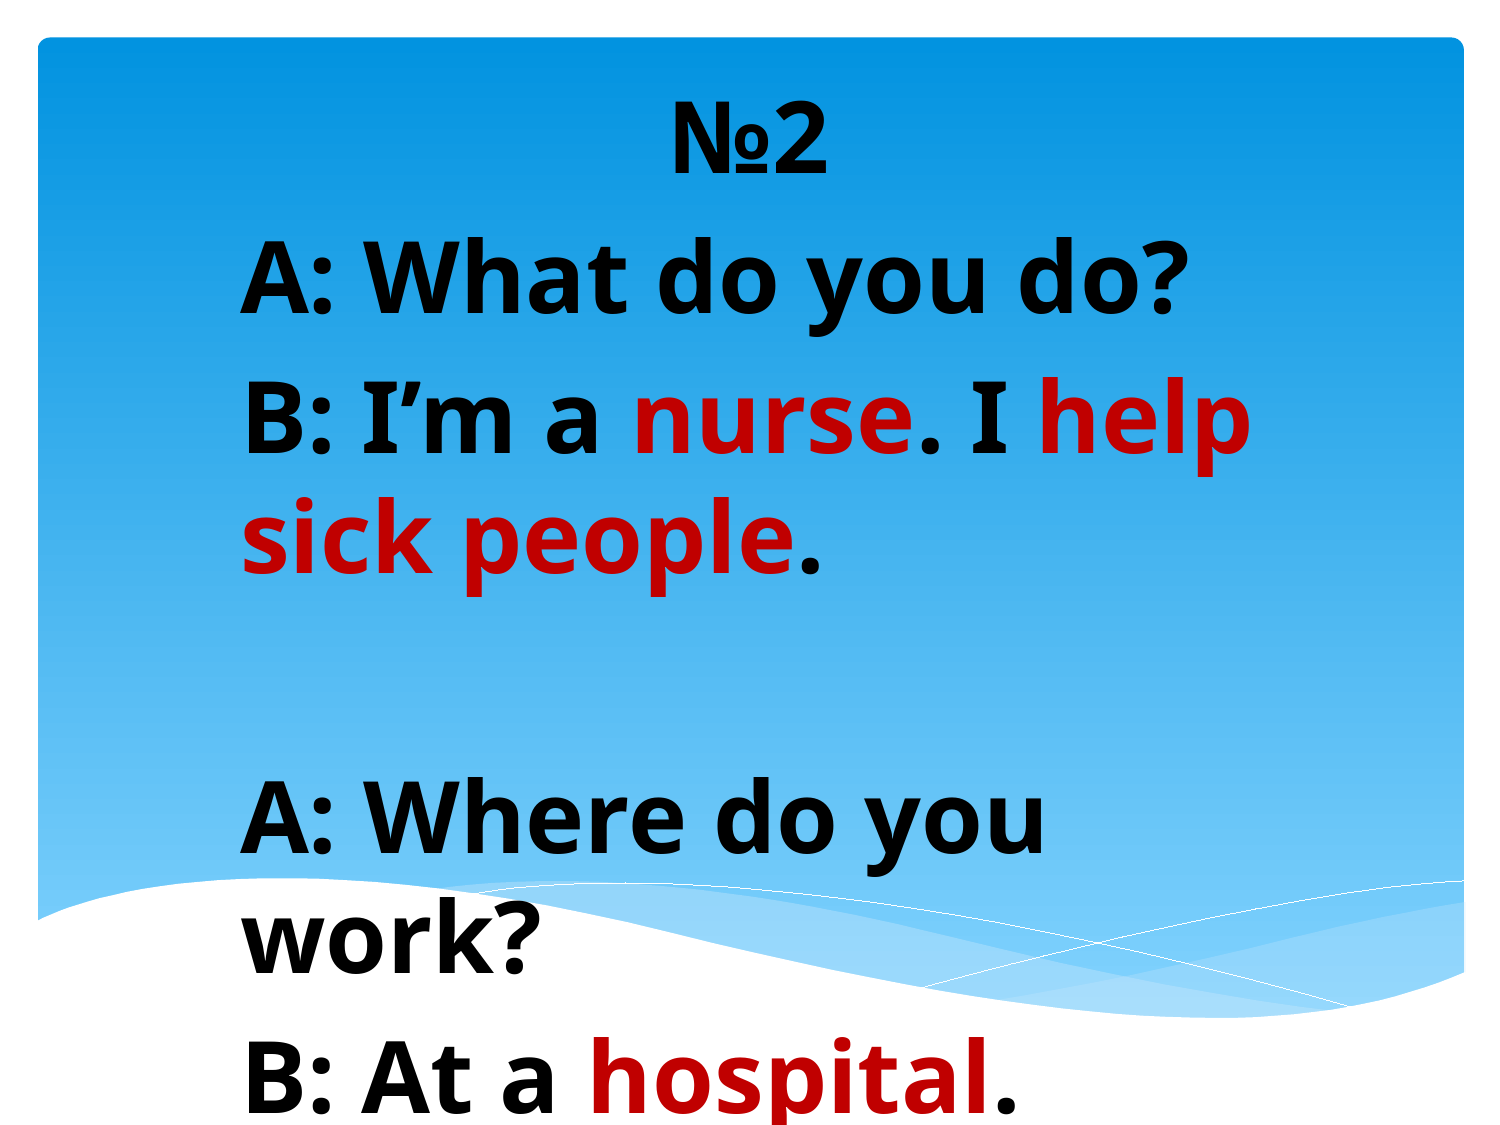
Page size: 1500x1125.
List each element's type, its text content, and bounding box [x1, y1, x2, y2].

subtitle №2 A: What do you do? B: I’m a nurse. I help sick people. A: Where do you work? B: At a hospital. [225, 66, 1275, 941]
